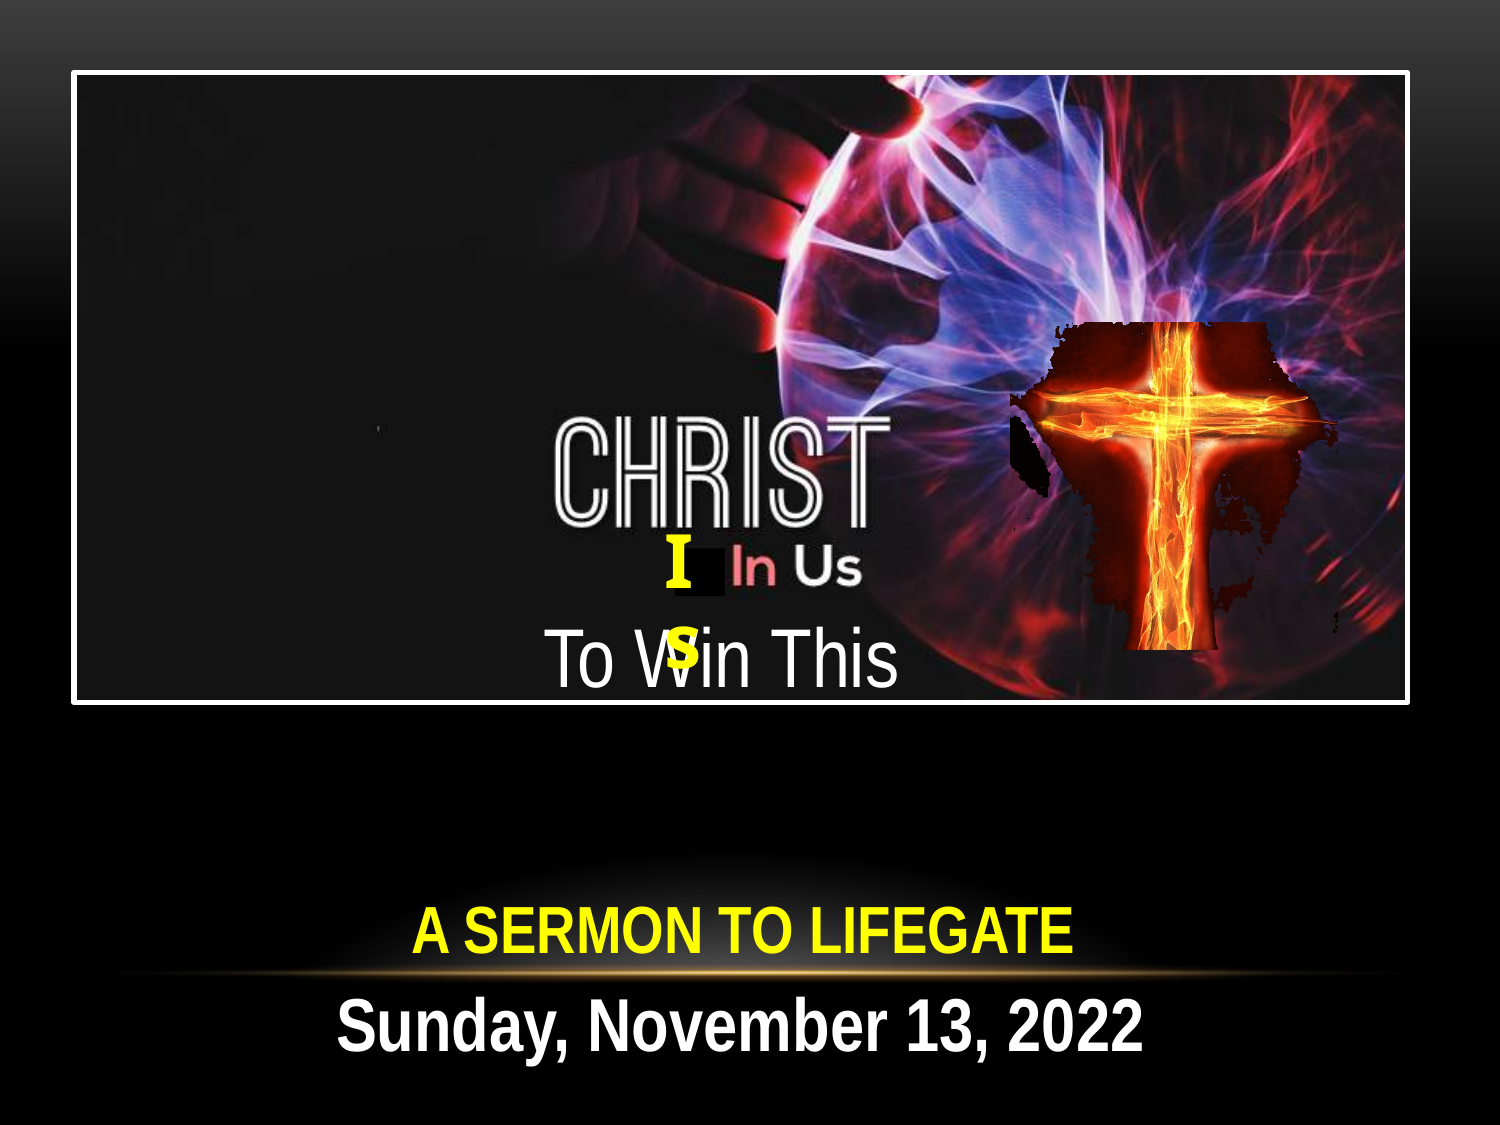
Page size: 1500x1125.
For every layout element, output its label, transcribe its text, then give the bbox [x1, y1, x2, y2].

picture [0, 0, 1500, 1125]
text_box Sunday, November 13, 2022 [59, 968, 1422, 1074]
text_box A SERMON TO LIFEGATE [149, 879, 1338, 974]
